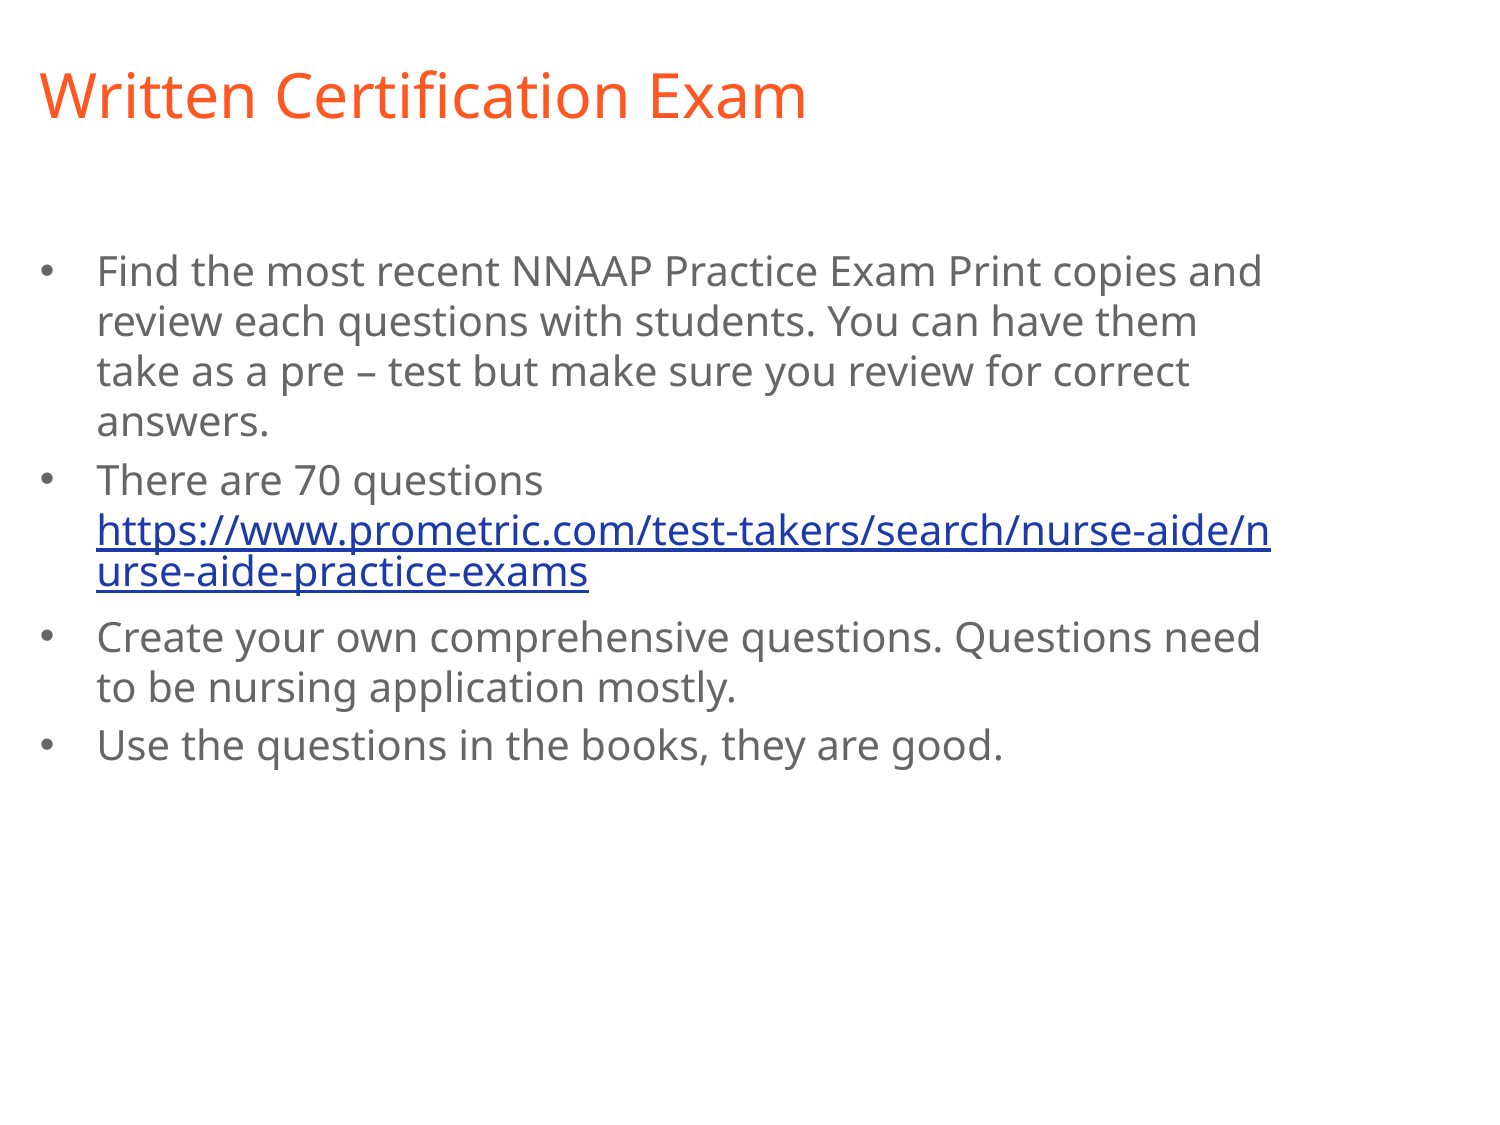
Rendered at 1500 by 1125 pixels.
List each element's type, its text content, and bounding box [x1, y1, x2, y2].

title Written Certification Exam [24, 24, 1250, 163]
list Find the most recent NNAAP Practice Exam Print copies and review each questions with students. You can have them take as a pre – test but make sure you review for correct answers. There are 70 questions https://www.prometric.com/test-takers/search/nurse-aide/nurse-aide-practice-exams Create your own comprehensive questions. Questions need to be nursing application mostly. Use the questions in the books, they are good. [24, 237, 1288, 1013]
